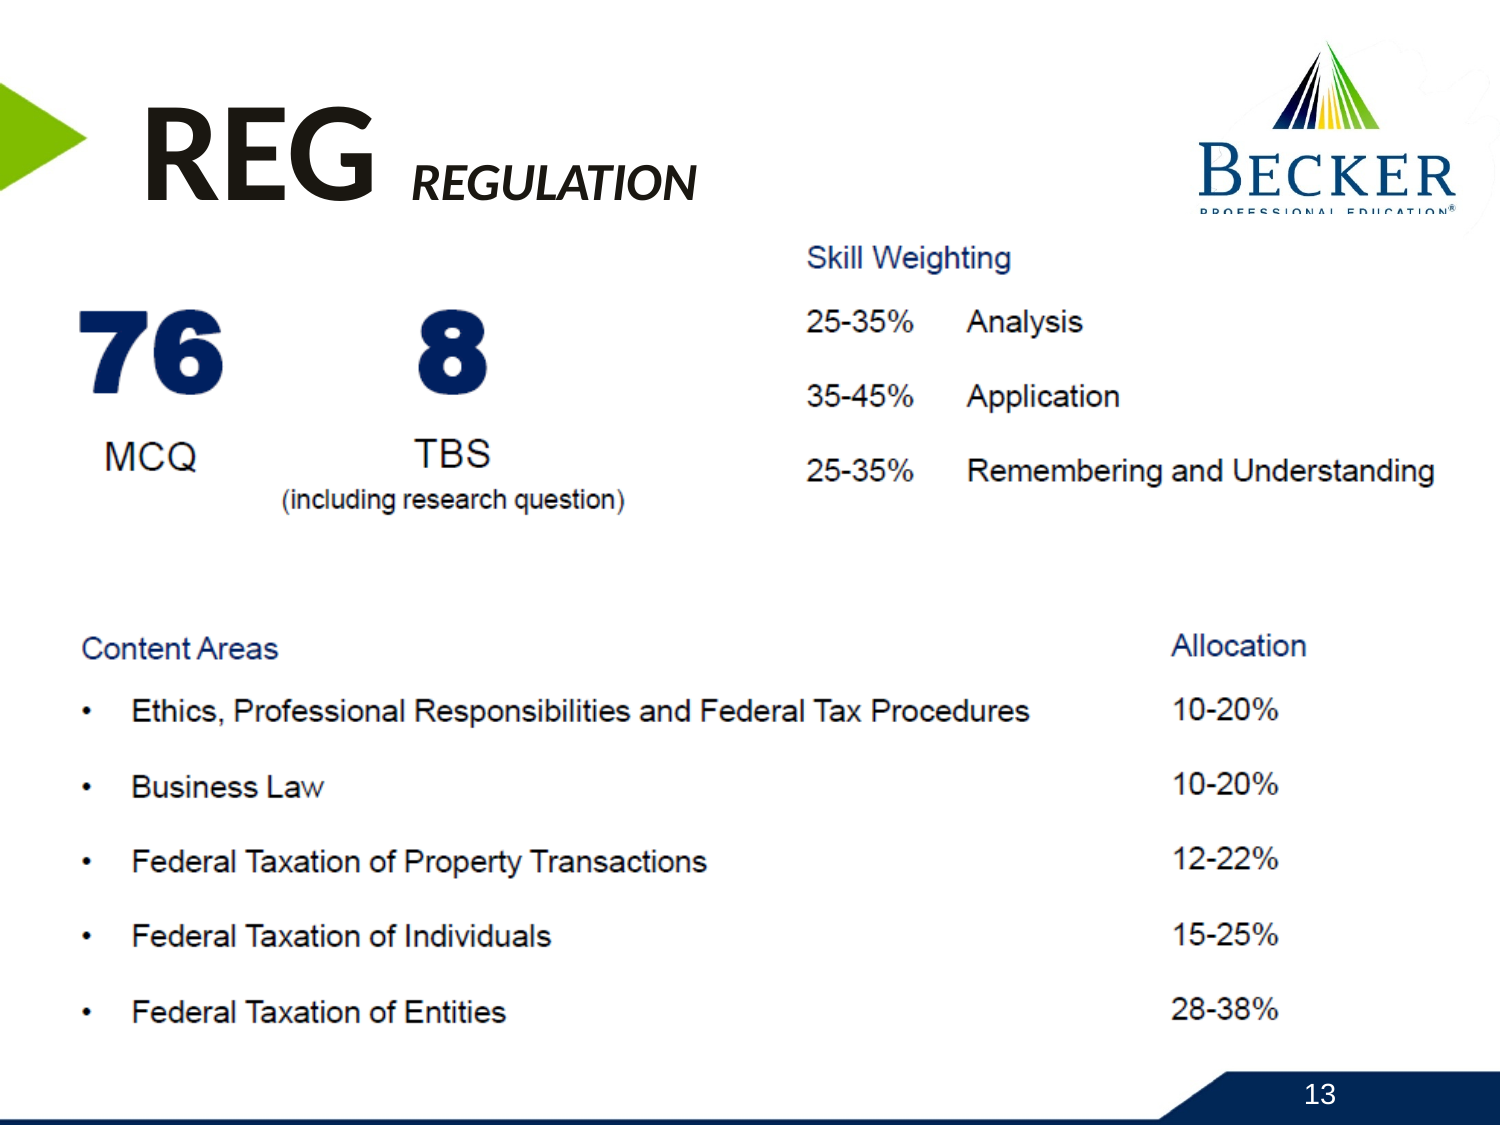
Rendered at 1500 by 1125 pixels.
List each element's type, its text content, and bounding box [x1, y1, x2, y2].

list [74, 214, 1463, 1047]
title Reg regulation [125, 50, 1038, 213]
picture [0, 0, 1500, 1125]
